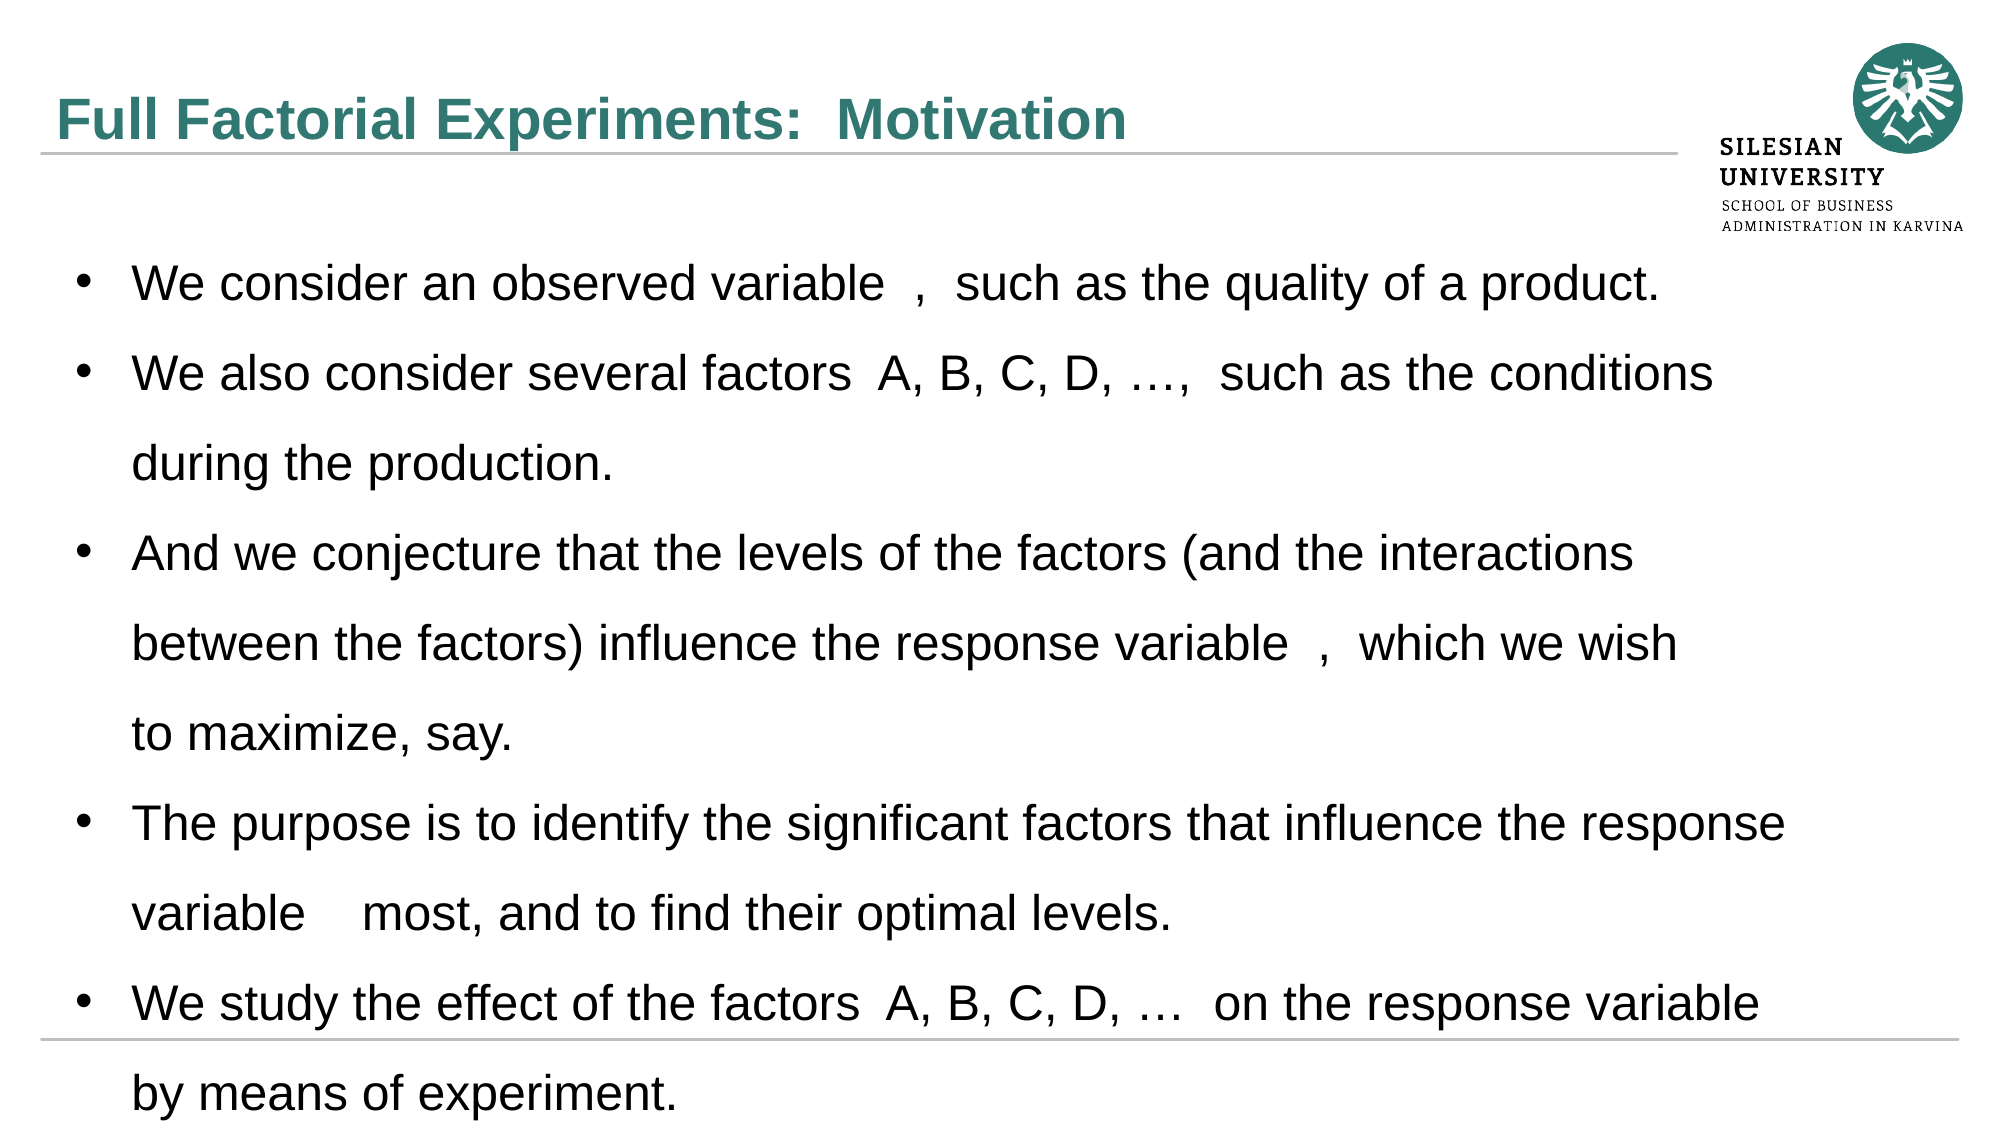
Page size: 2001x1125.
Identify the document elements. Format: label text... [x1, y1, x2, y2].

picture [1720, 43, 1963, 231]
title Full Factorial Experiments: Motivation [41, 73, 1636, 150]
